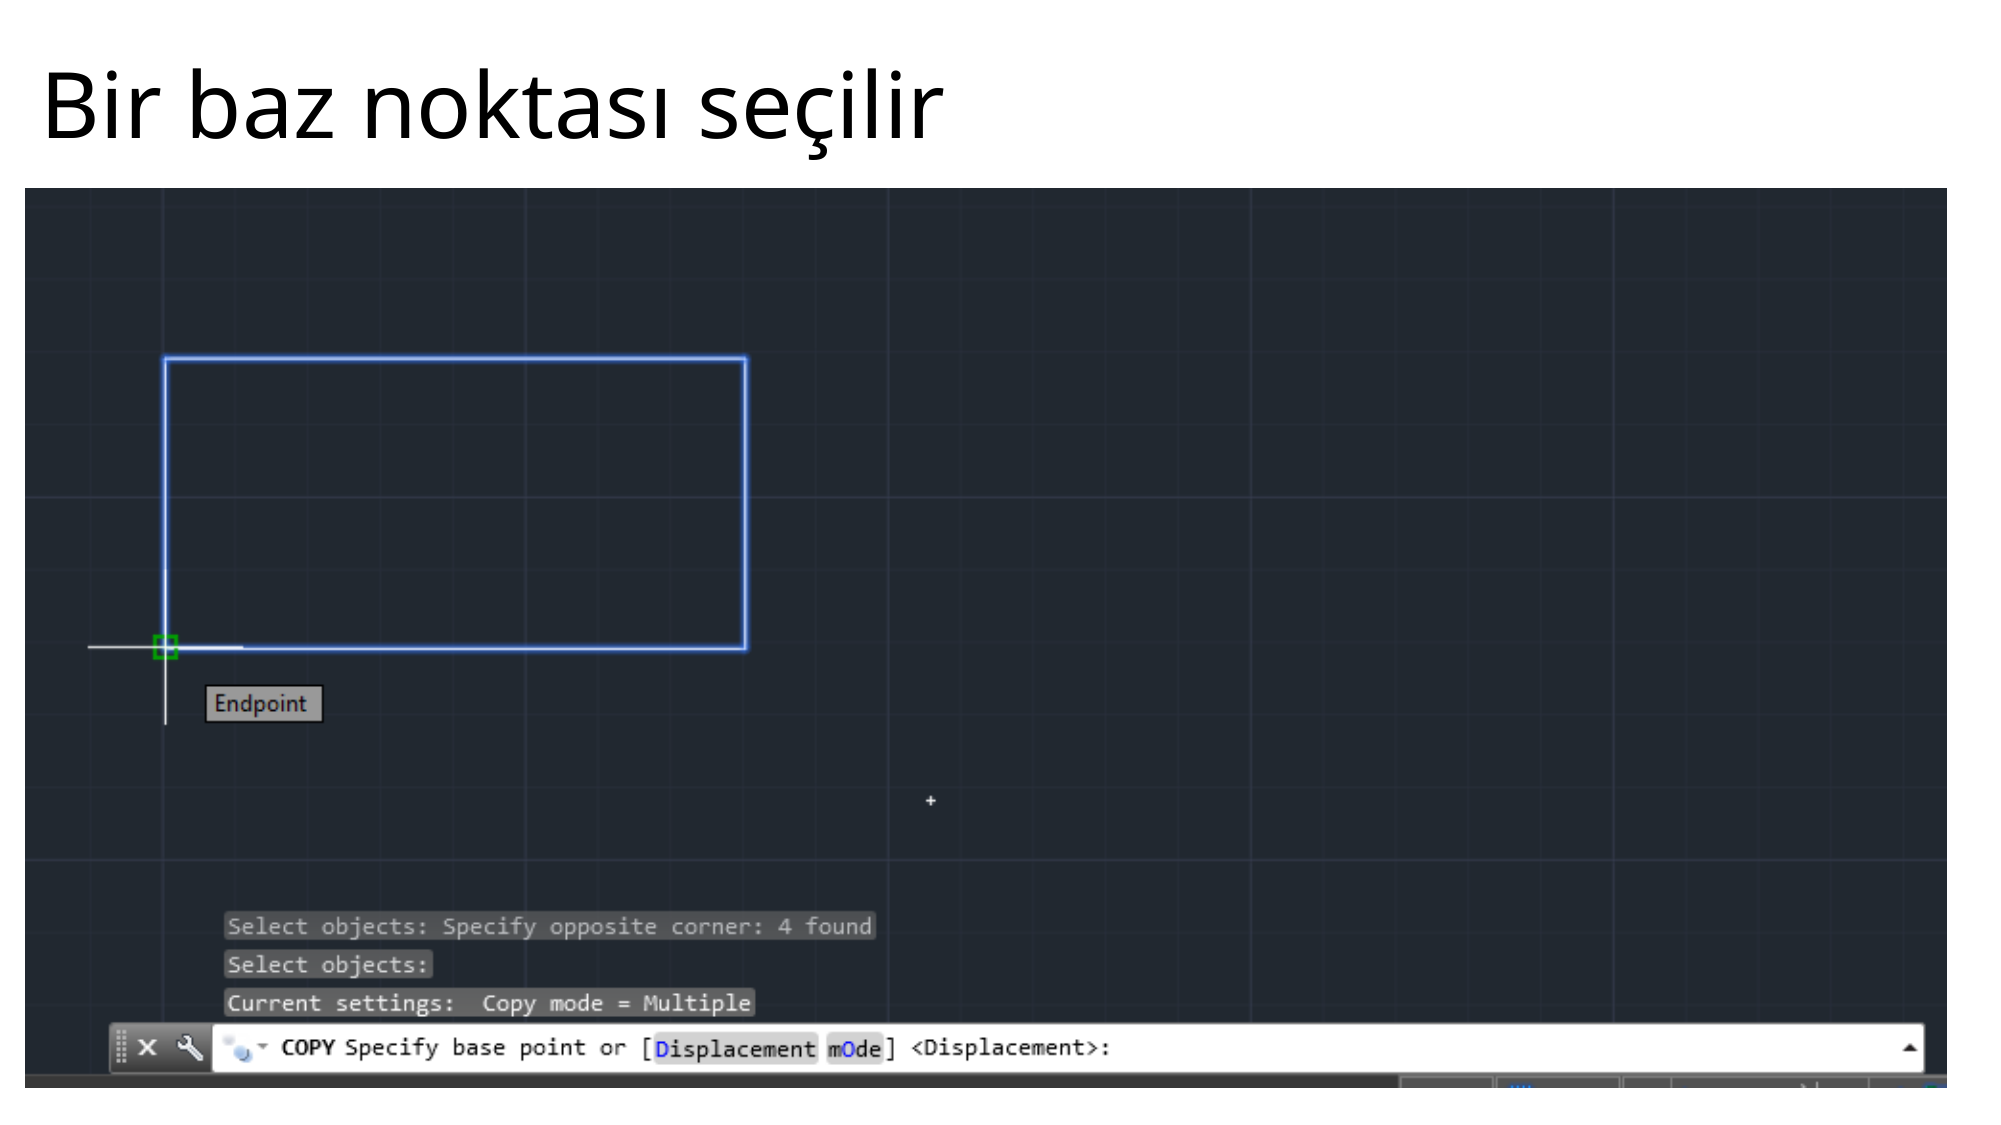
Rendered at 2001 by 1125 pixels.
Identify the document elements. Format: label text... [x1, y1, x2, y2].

picture [25, 188, 1947, 1088]
title Bir baz noktası seçilir [25, 0, 1751, 188]
